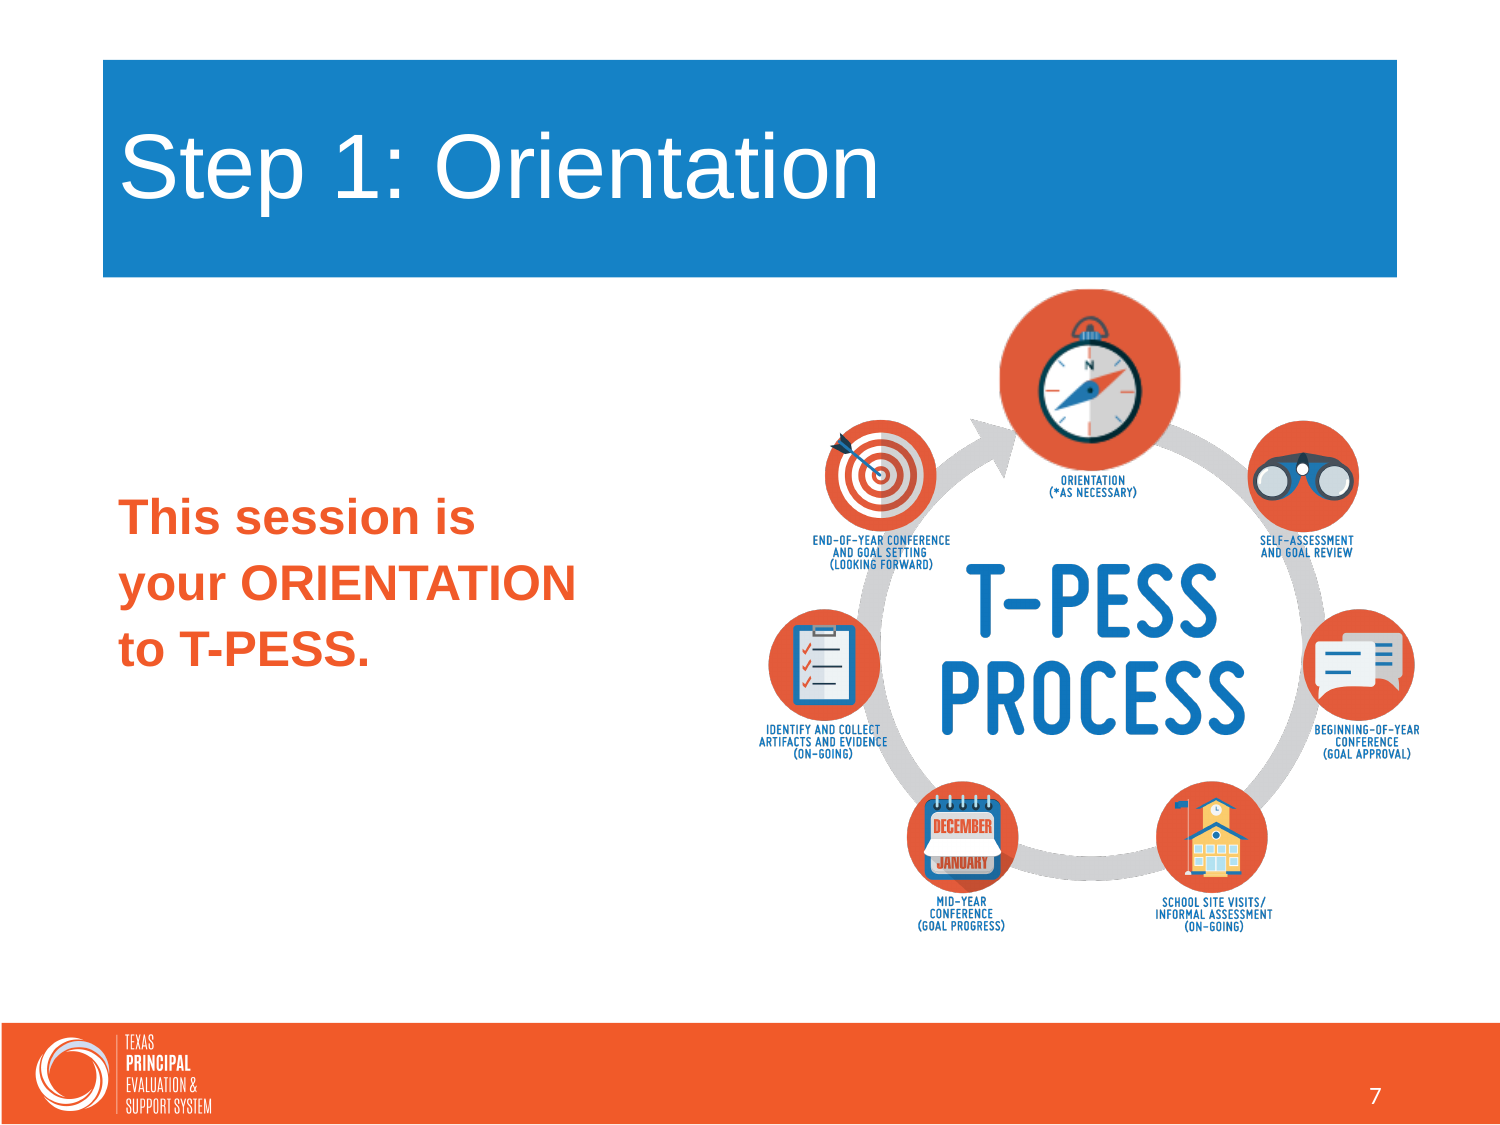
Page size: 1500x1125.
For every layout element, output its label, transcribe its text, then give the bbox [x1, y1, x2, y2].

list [759, 359, 1420, 934]
title Step 1: Orientation [103, 59, 1397, 278]
list This session is your ORIENTATION to T-PESS. [103, 299, 595, 1014]
picture [27, 1026, 223, 1121]
slide_number 7 [1059, 1065, 1397, 1125]
picture [996, 287, 1182, 472]
